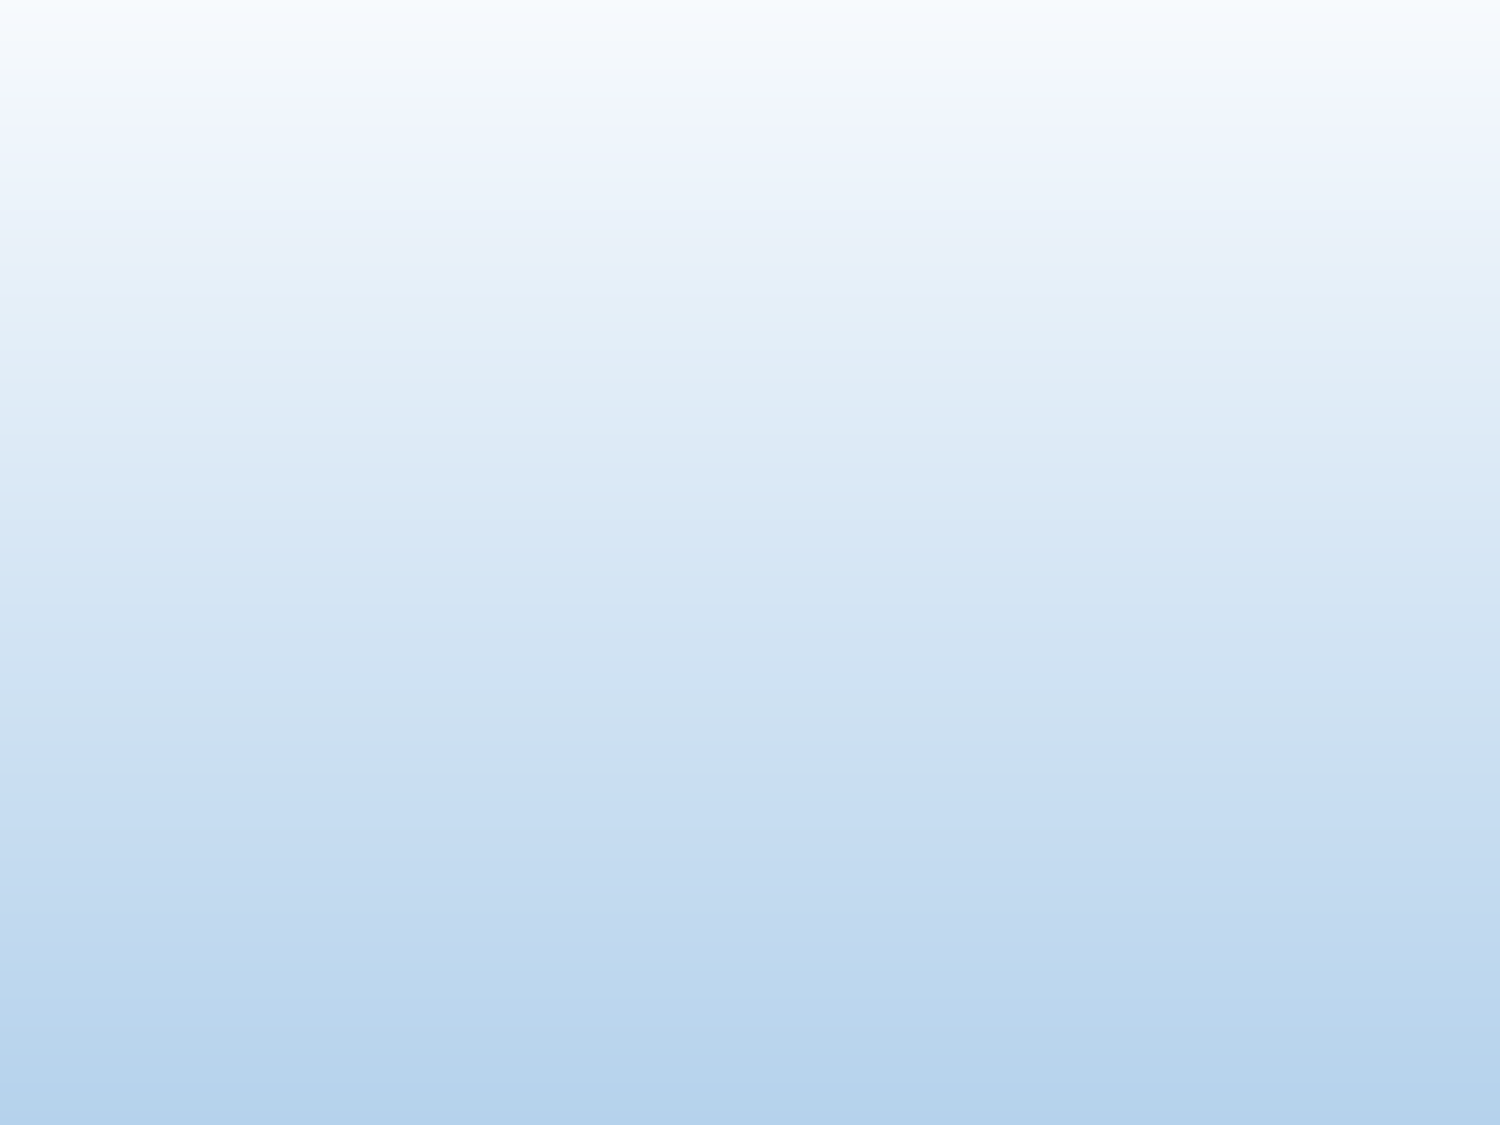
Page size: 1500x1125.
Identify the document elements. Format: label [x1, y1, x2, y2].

text_box [0, 0, 1500, 1125]
